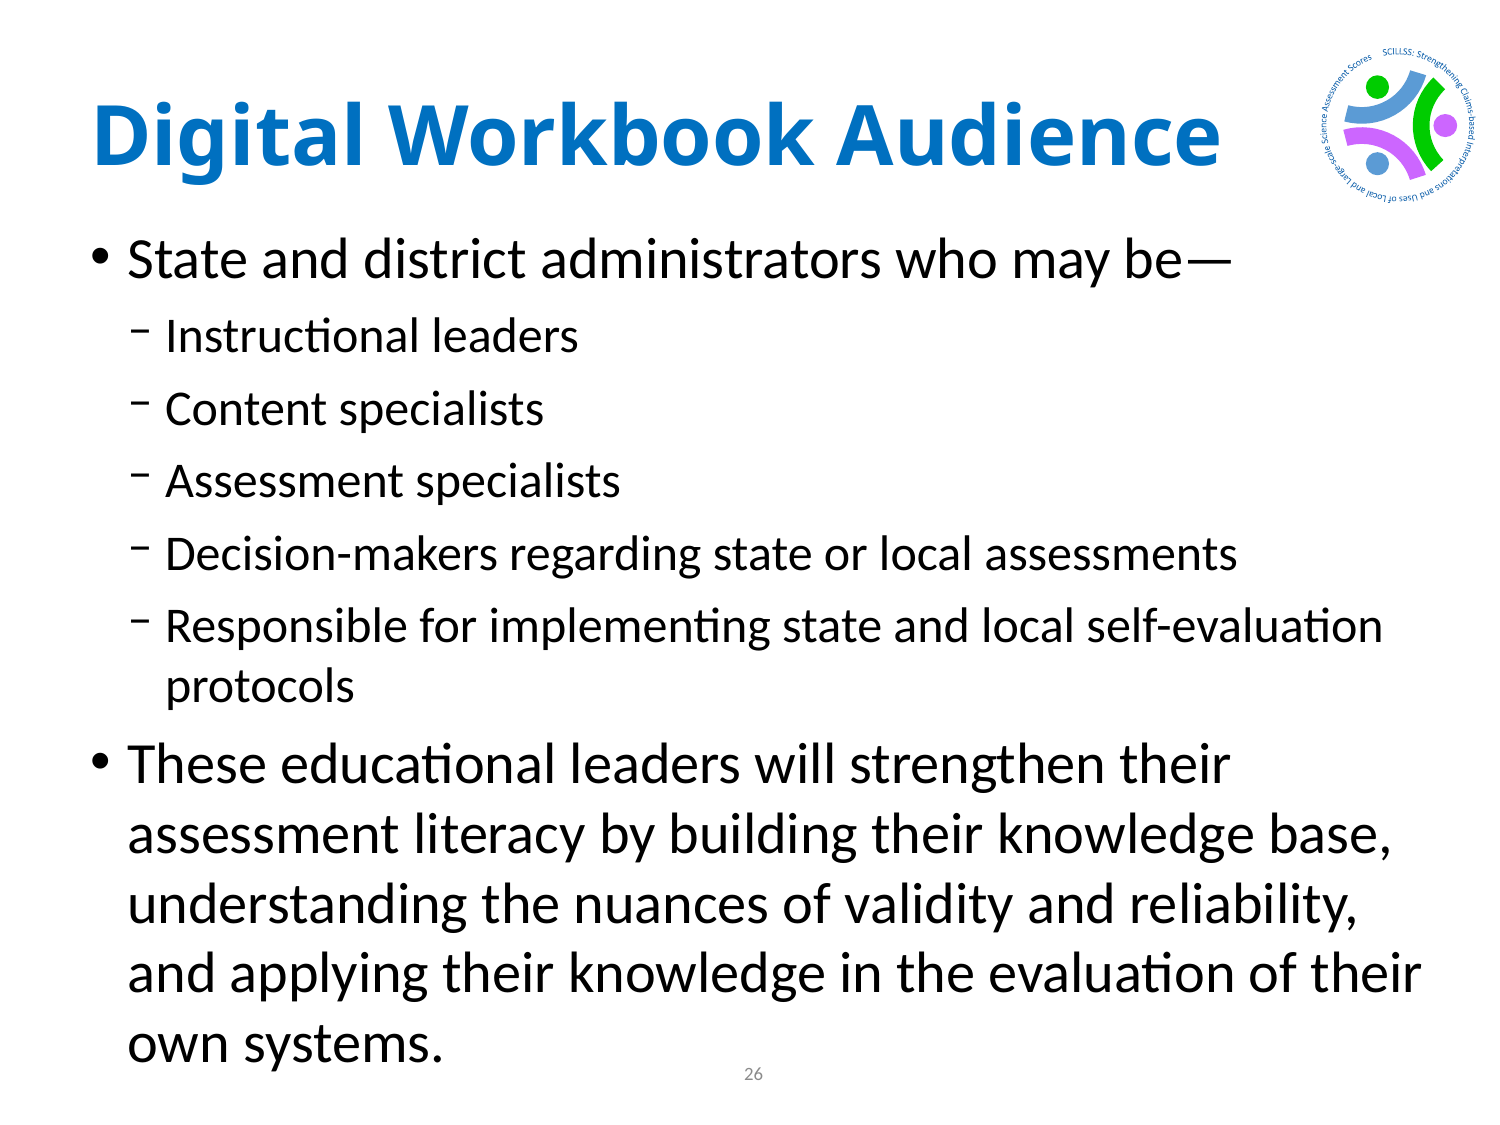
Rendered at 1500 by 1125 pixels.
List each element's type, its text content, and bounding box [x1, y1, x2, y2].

list State and district administrators who may be— Instructional leaders Content specialists Assessment specialists Decision-makers regarding state or local assessments Responsible for implementing state and local self-evaluation protocols These educational leaders will strengthen their assessment literacy by building their knowledge base, understanding the nuances of validity and reliability, and applying their knowledge in the evaluation of their own systems. [75, 212, 1455, 1111]
title Digital Workbook Audience [75, 45, 1425, 212]
